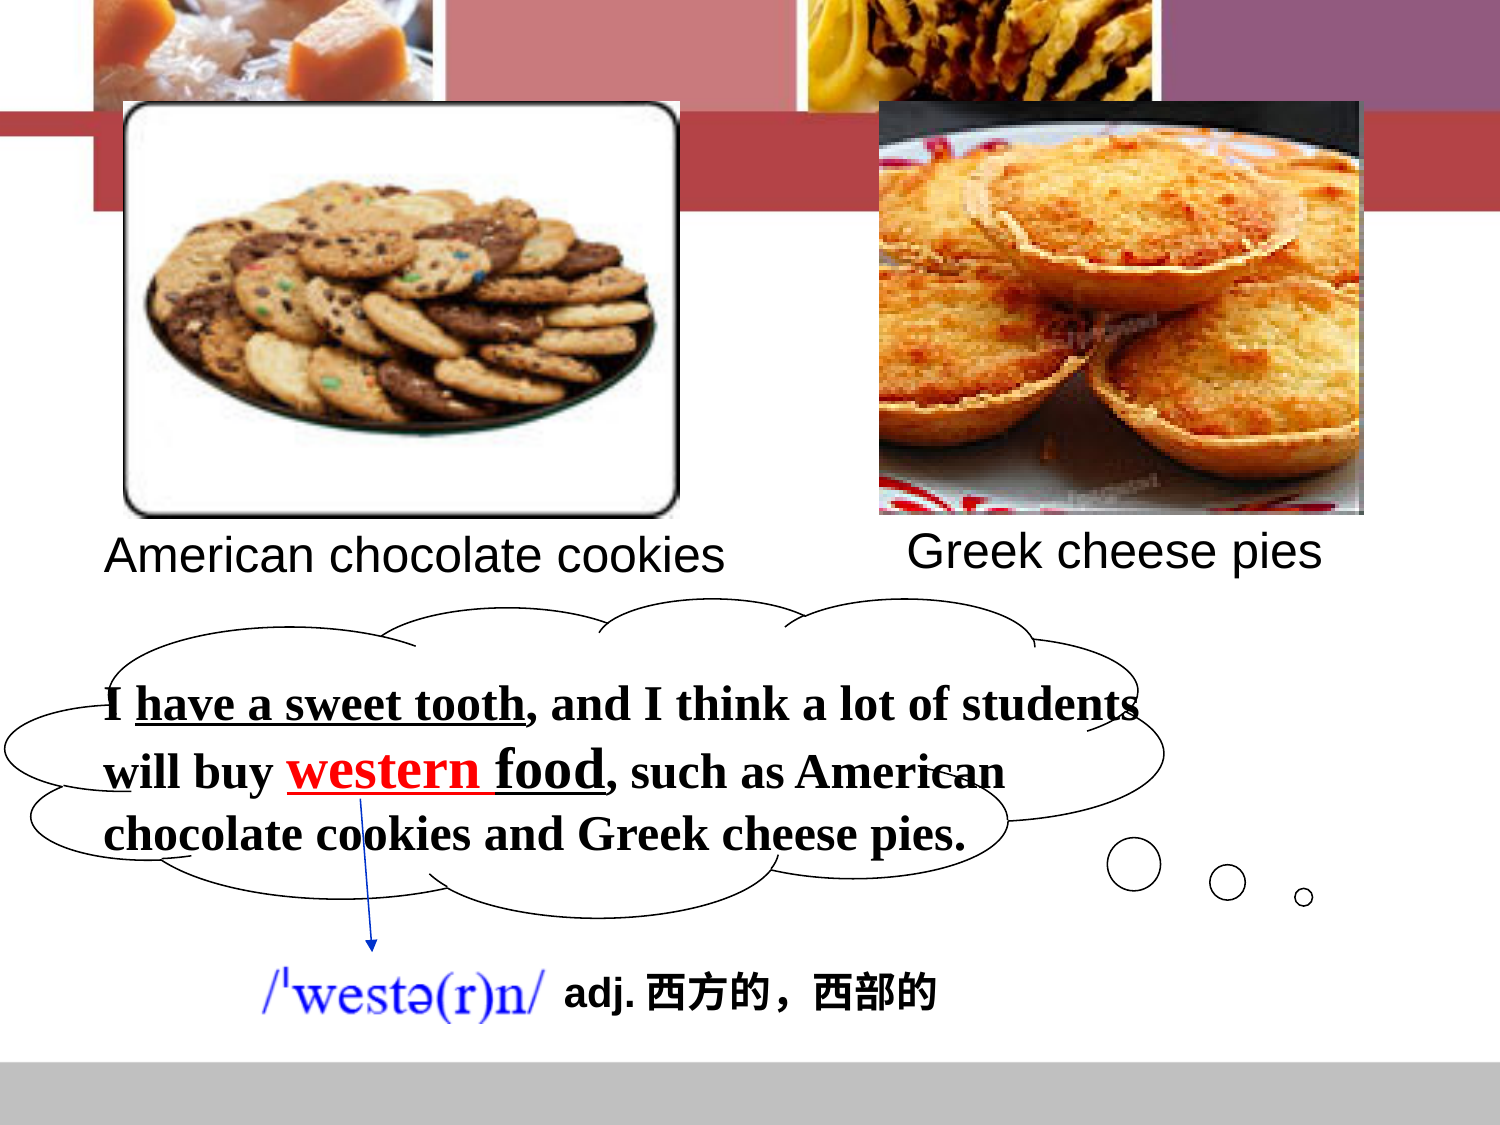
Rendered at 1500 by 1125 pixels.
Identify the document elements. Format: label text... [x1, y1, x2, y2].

text_box [1107, 868, 1161, 891]
text_box [131, 598, 1116, 662]
text_box American chocolate cookies [89, 515, 741, 591]
text_box [4, 706, 88, 855]
text_box [175, 868, 236, 889]
text_box [1209, 864, 1246, 901]
text_box I have a sweet tooth, and I think a lot of students will buy western food, such as American chocolate cookies and Greek cheese pies. [88, 662, 1187, 868]
text_box [1294, 888, 1313, 907]
text_box Greek cheese pies [891, 522, 1365, 586]
picture [0, 0, 1500, 1125]
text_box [241, 798, 1024, 1024]
